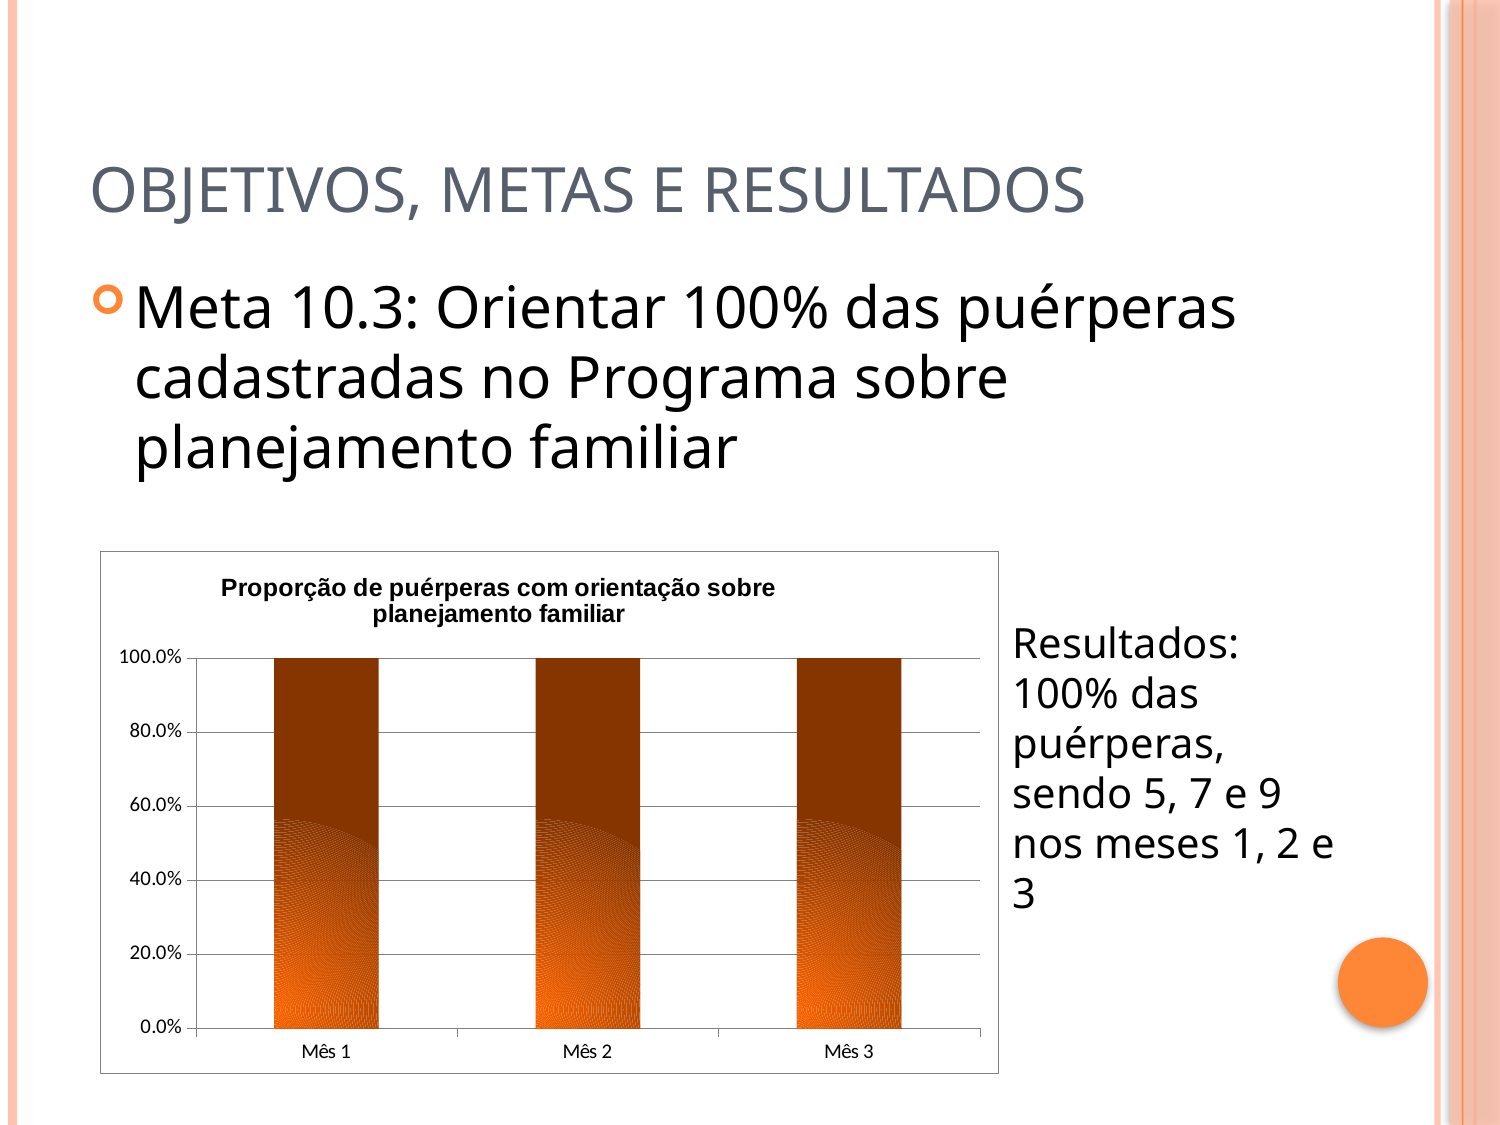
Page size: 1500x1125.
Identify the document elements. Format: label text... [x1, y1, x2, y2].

title Objetivos, metas e resultados [75, 45, 1300, 233]
list Meta 10.3: Orientar 100% das puérperas cadastradas no Programa sobre planejamento familiar [75, 262, 1300, 1062]
chart [99, 550, 999, 1075]
text_box Resultados: 100% das puérperas, sendo 5, 7 e 9 nos meses 1, 2 e 3 [1004, 609, 1365, 975]
